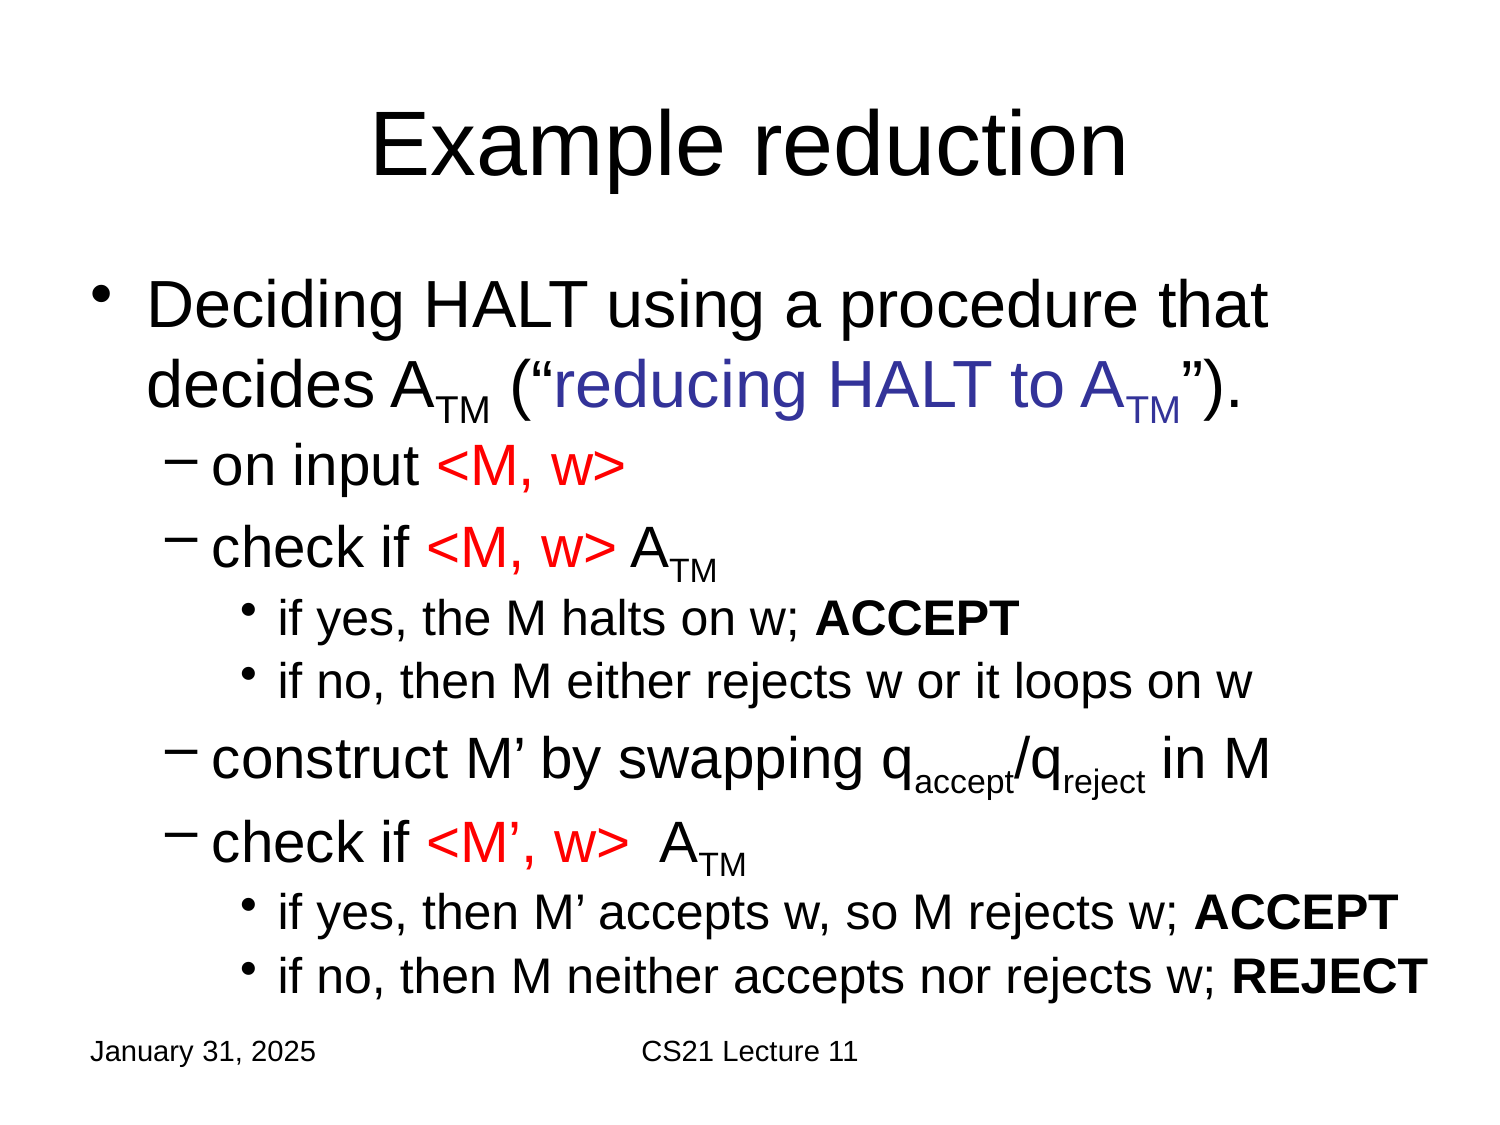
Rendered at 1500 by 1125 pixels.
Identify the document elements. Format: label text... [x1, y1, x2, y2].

title Example reduction [75, 45, 1425, 233]
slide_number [74, 1024, 426, 1103]
footer CS21 Lecture 11 [512, 1024, 988, 1103]
